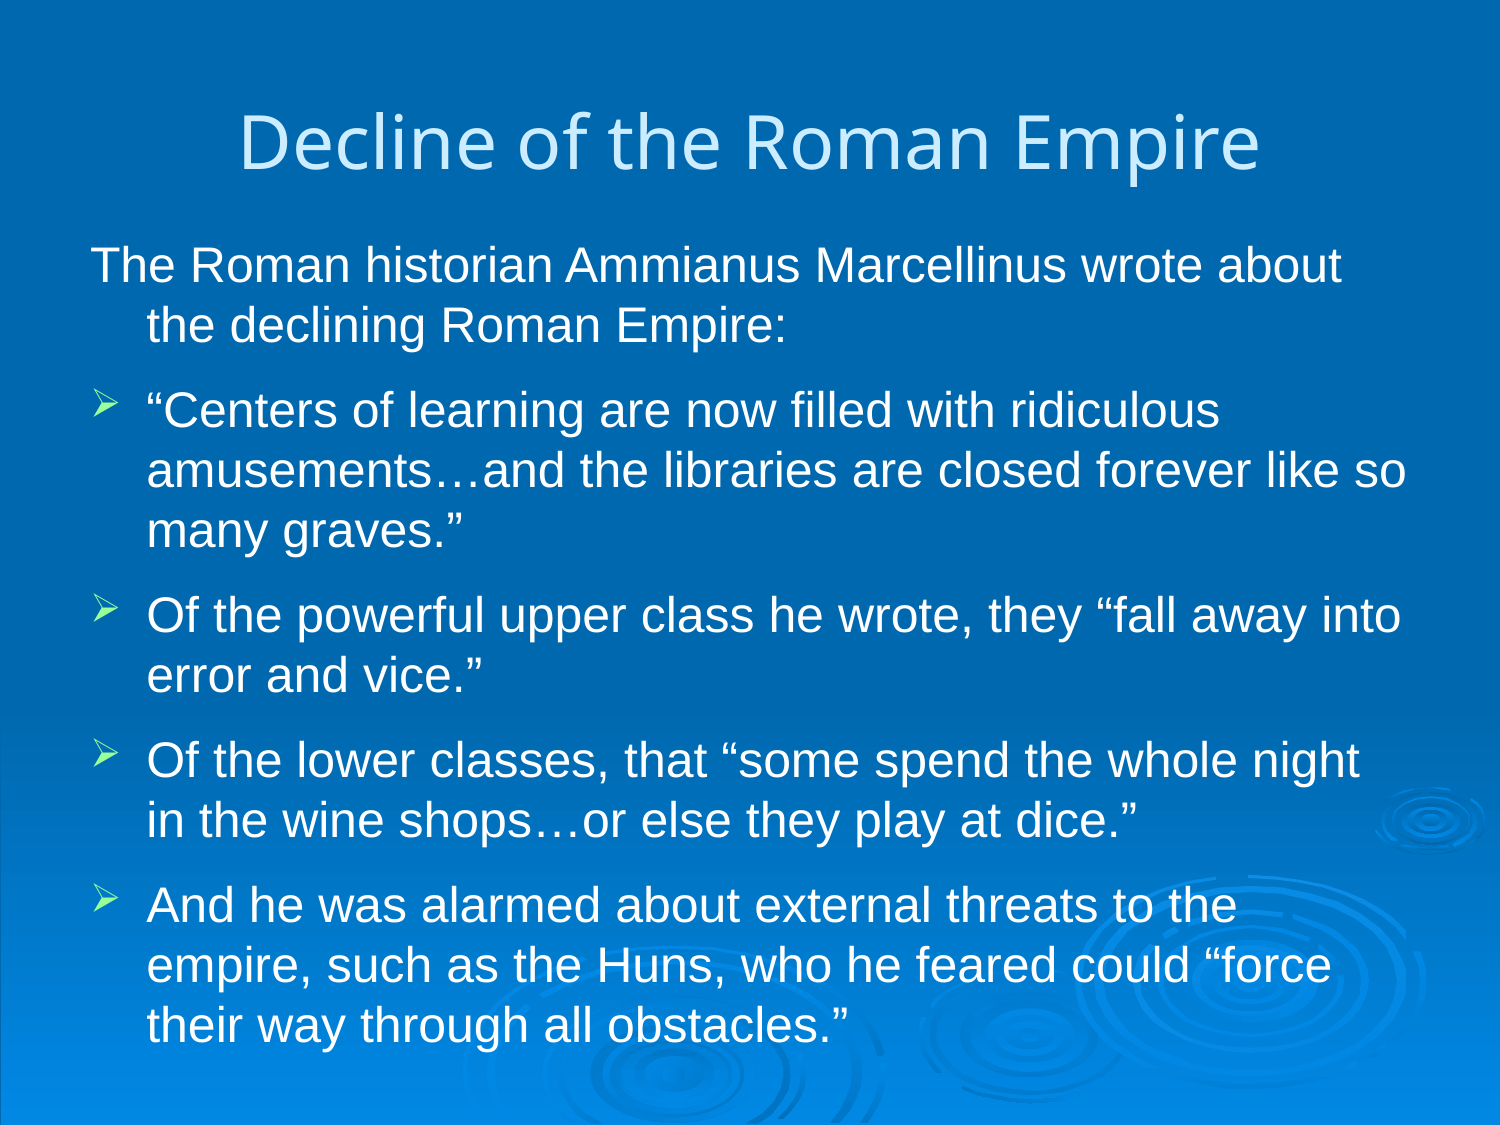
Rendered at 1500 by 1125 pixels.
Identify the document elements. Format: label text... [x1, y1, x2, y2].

title Decline of the Roman Empire [62, 45, 1438, 233]
list The Roman historian Ammianus Marcellinus wrote about the declining Roman Empire: “Centers of learning are now filled with ridiculous amusements…and the libraries are closed forever like so many graves.” Of the powerful upper class he wrote, they “fall away into error and vice.” Of the lower classes, that “some spend the whole night in the wine shops…or else they play at dice.” And he was alarmed about external threats to the empire, such as the Huns, who he feared could “force their way through all obstacles.” [75, 224, 1425, 1063]
